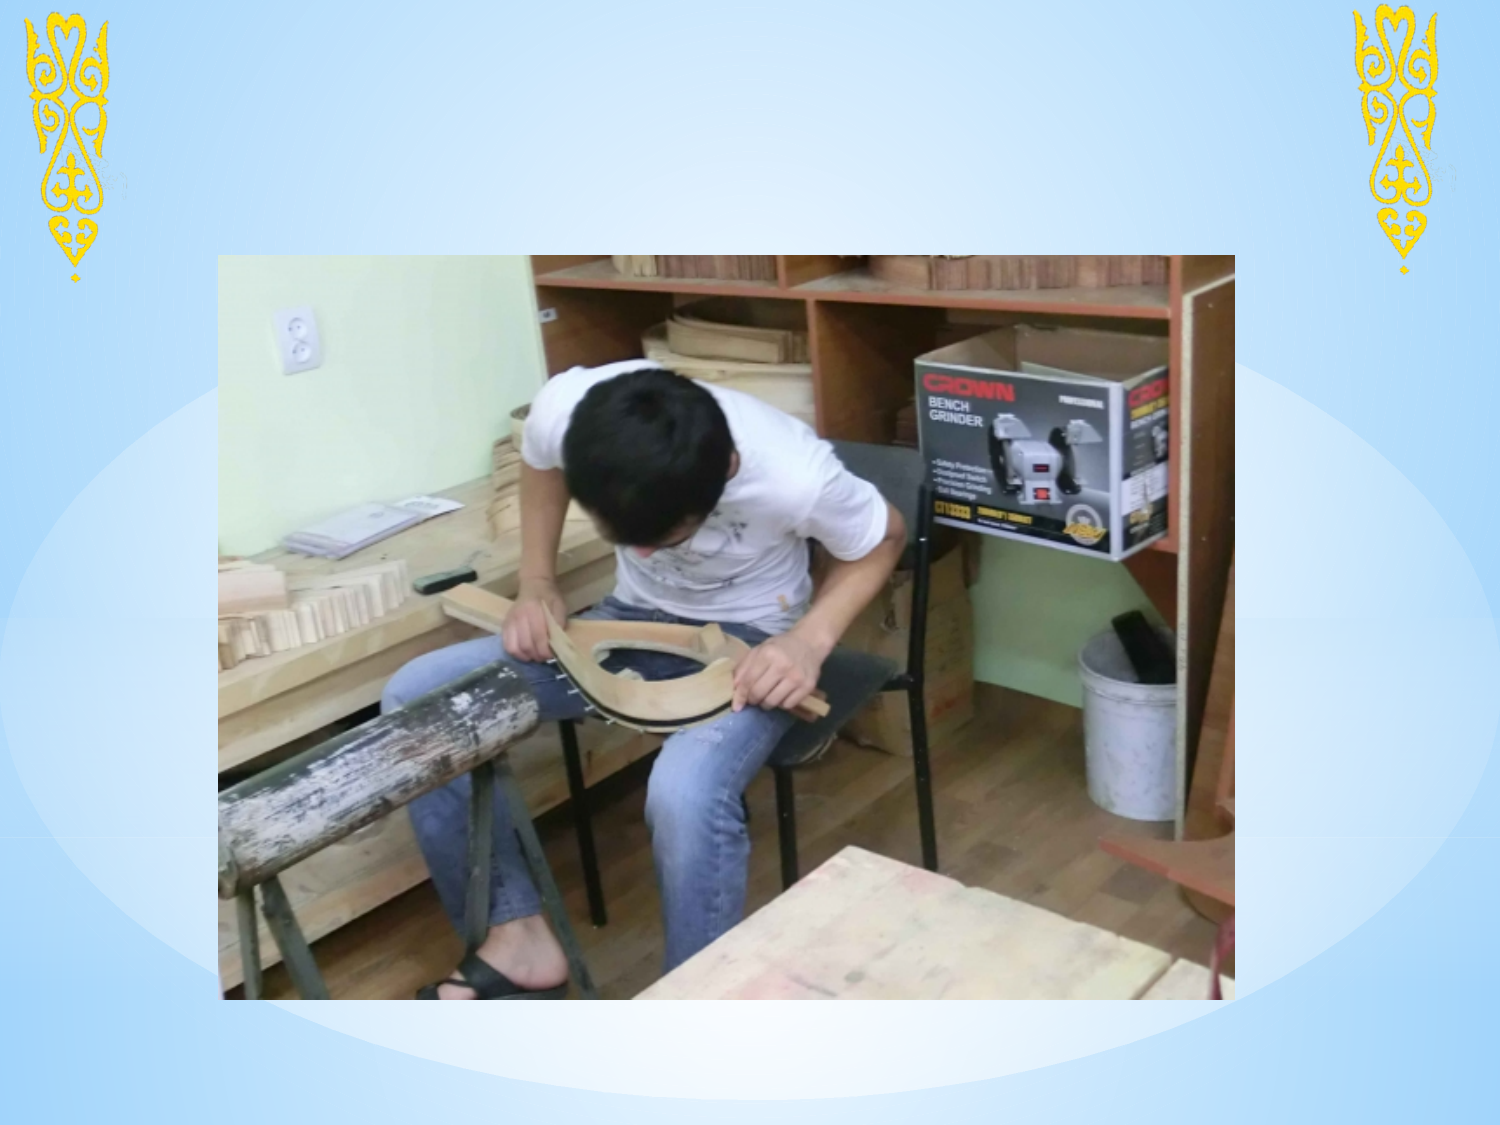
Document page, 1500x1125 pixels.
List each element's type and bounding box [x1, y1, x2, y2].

picture [218, 0, 1474, 1000]
picture [0, 0, 146, 294]
